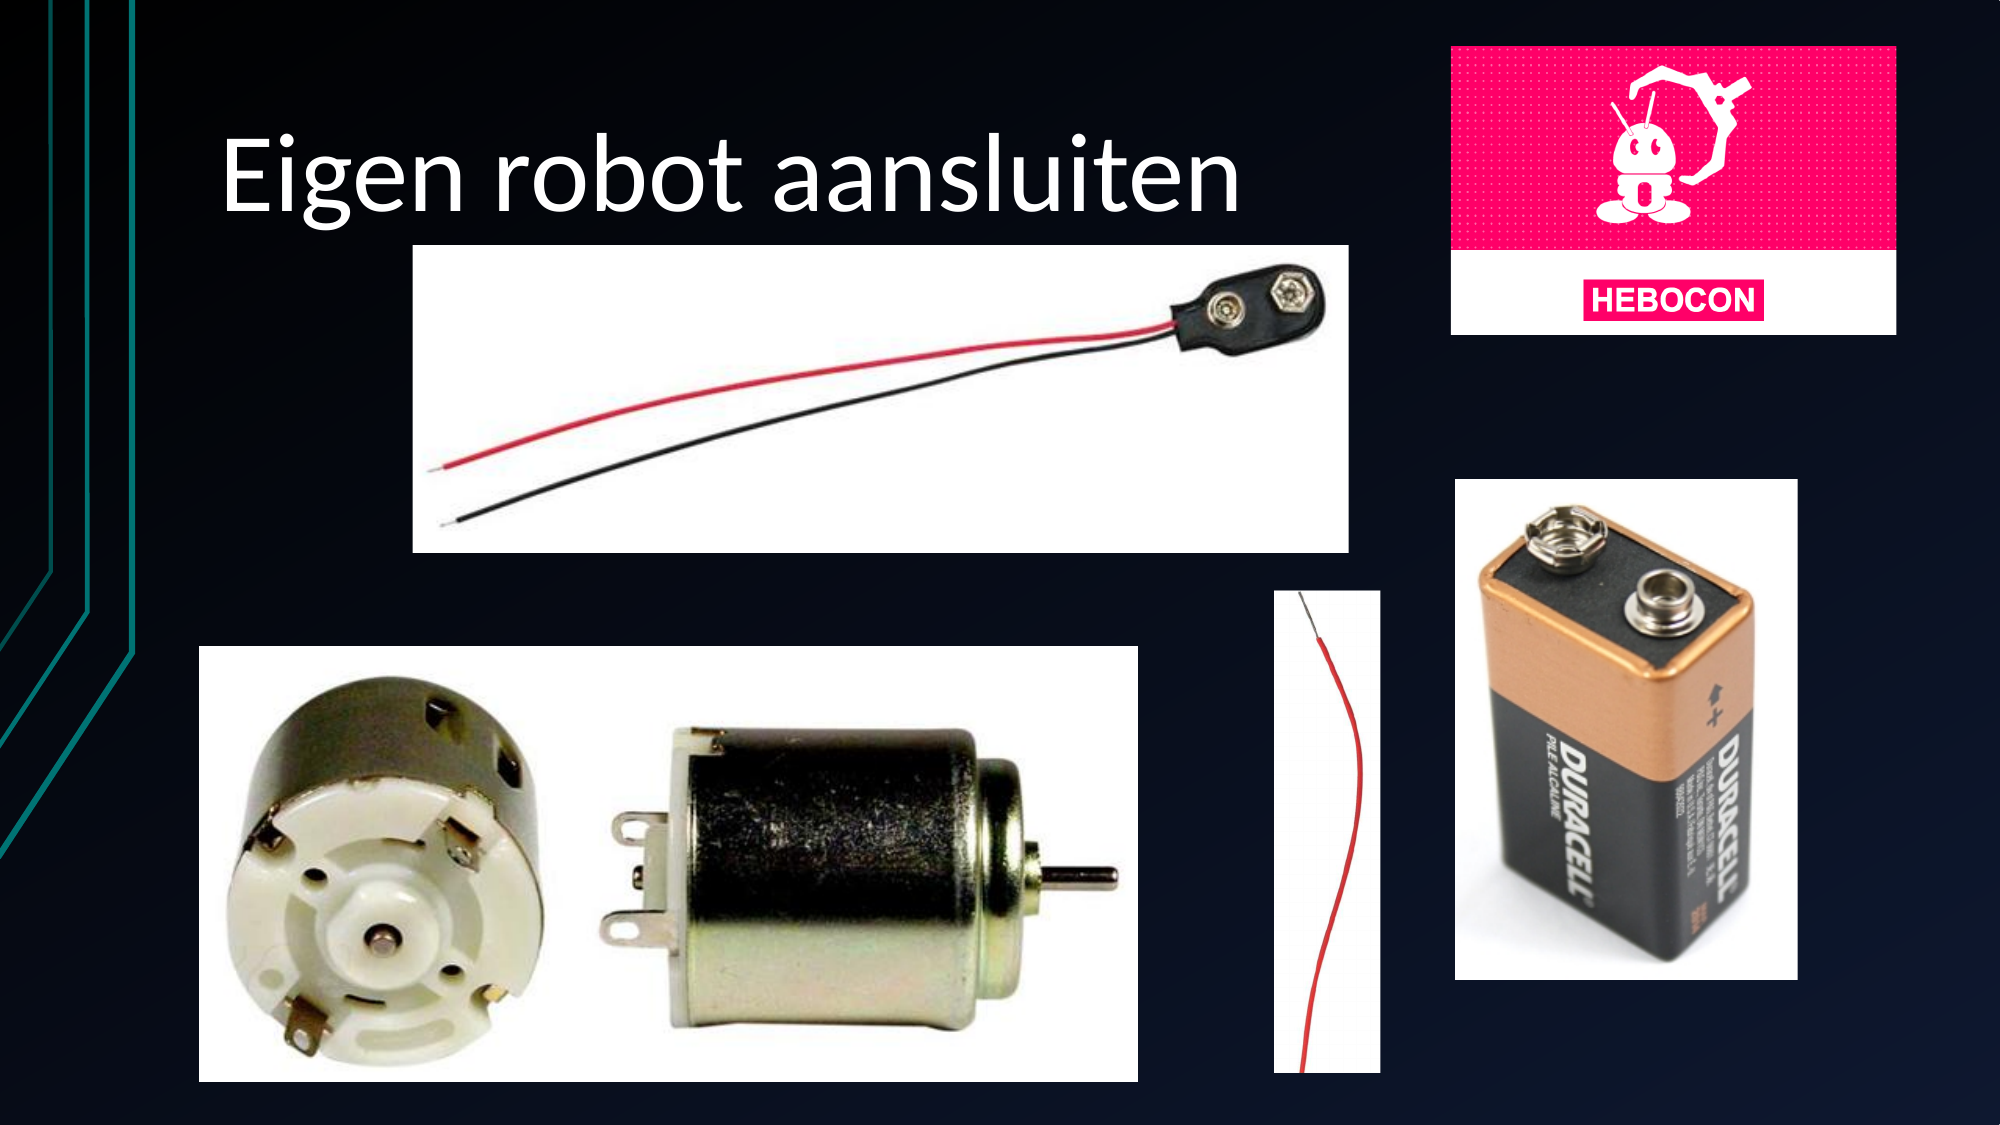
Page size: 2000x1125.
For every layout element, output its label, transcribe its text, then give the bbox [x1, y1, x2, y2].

text_box [199, 349, 1900, 1012]
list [412, 245, 1349, 554]
picture [1450, 46, 1897, 335]
title Eigen robot aansluiten [199, 45, 1450, 246]
picture [199, 479, 1798, 1083]
